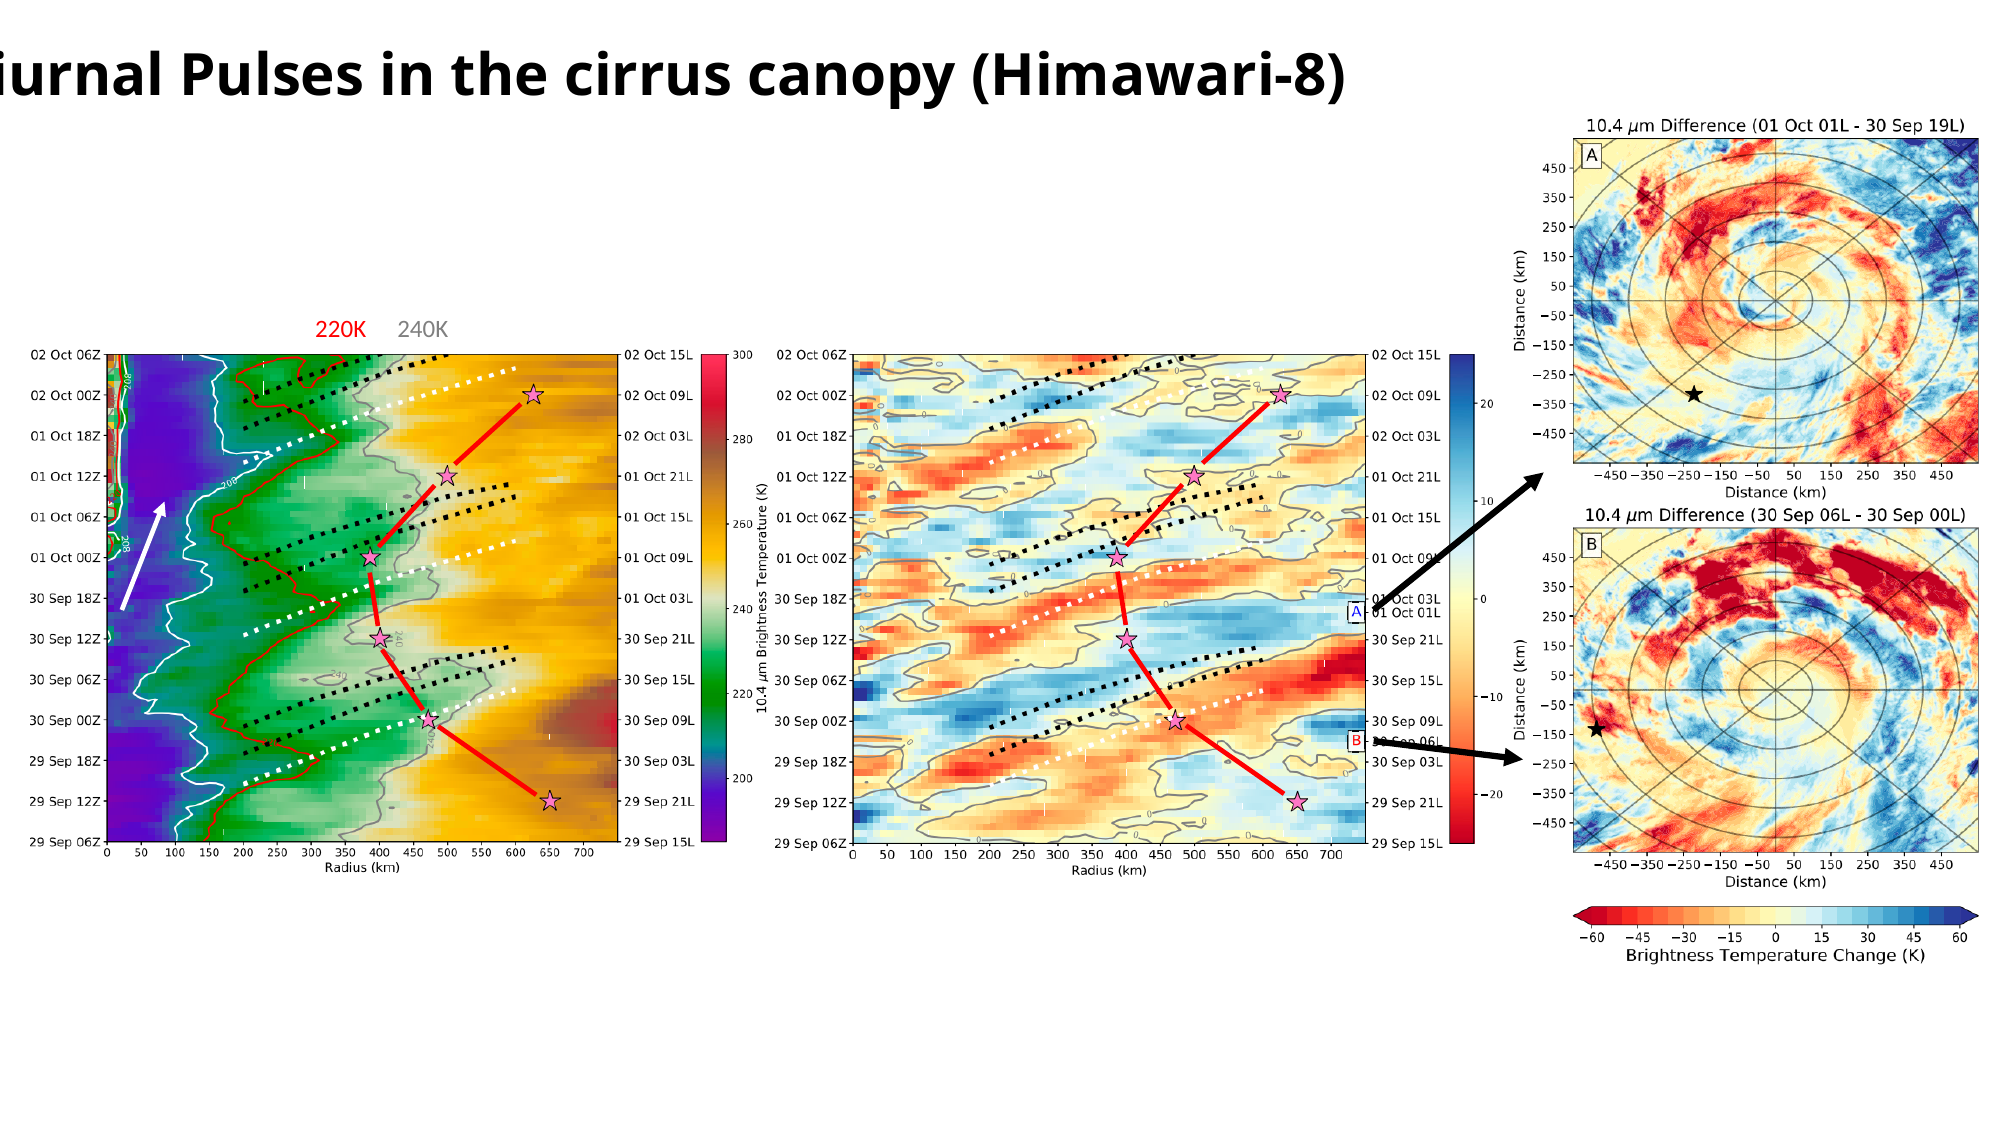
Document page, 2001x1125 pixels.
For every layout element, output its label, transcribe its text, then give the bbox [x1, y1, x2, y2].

text_box 240K [382, 305, 464, 341]
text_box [1373, 472, 1544, 611]
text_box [1202, 402, 1269, 464]
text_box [1117, 571, 1126, 626]
text_box Diurnal Pulses in the cirrus canopy (Himawari-8) [0, 29, 1377, 115]
picture [24, 115, 1990, 967]
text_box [1126, 484, 1183, 546]
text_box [454, 403, 522, 465]
text_box 220K [300, 304, 382, 341]
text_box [121, 501, 165, 611]
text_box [437, 726, 537, 796]
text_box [369, 572, 379, 627]
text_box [1373, 740, 1524, 760]
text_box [1185, 725, 1285, 795]
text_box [381, 649, 424, 710]
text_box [1129, 648, 1172, 709]
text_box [378, 485, 435, 547]
